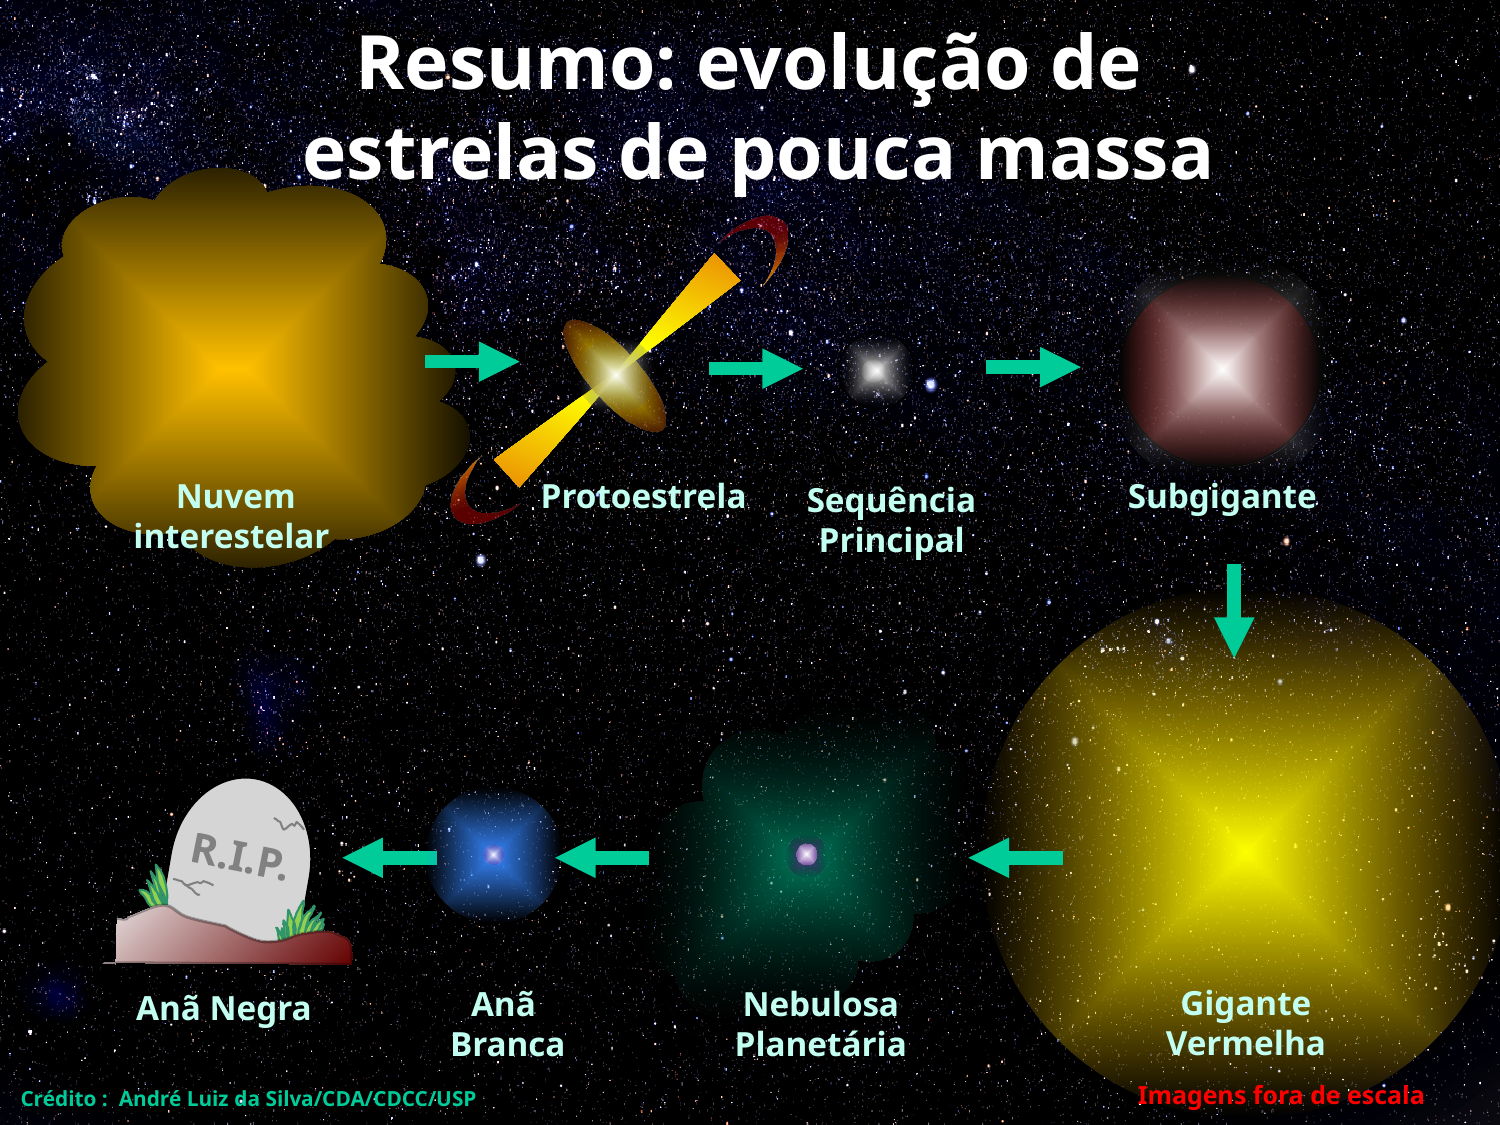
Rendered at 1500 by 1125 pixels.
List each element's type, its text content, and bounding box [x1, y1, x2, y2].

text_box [424, 786, 562, 923]
text_box [221, 563, 287, 568]
text_box Anã Branca [377, 975, 591, 1071]
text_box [838, 332, 916, 410]
text_box [1032, 586, 1500, 1072]
text_box Resumo: evolução de estrelas de pouca massa [17, 7, 1500, 195]
picture [356, 195, 516, 359]
text_box Sequência Principal [761, 471, 1022, 567]
text_box [18, 195, 470, 536]
text_box Anã Negra [94, 979, 355, 1034]
text_box Imagens fora de escala [1068, 1072, 1495, 1117]
text_box Crédito : André Luiz da Silva/CDA/CDCC/USP [5, 1077, 768, 1118]
text_box Subgigante [1092, 467, 1353, 523]
text_box Protoestrela [727, 467, 774, 523]
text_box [593, 649, 1028, 1065]
text_box Gigante Vermelha [1116, 974, 1376, 1070]
text_box Nuvem interestelar [106, 467, 366, 563]
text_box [81, 776, 355, 965]
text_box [516, 163, 723, 577]
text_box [1104, 250, 1341, 488]
picture [0, 0, 1500, 1125]
